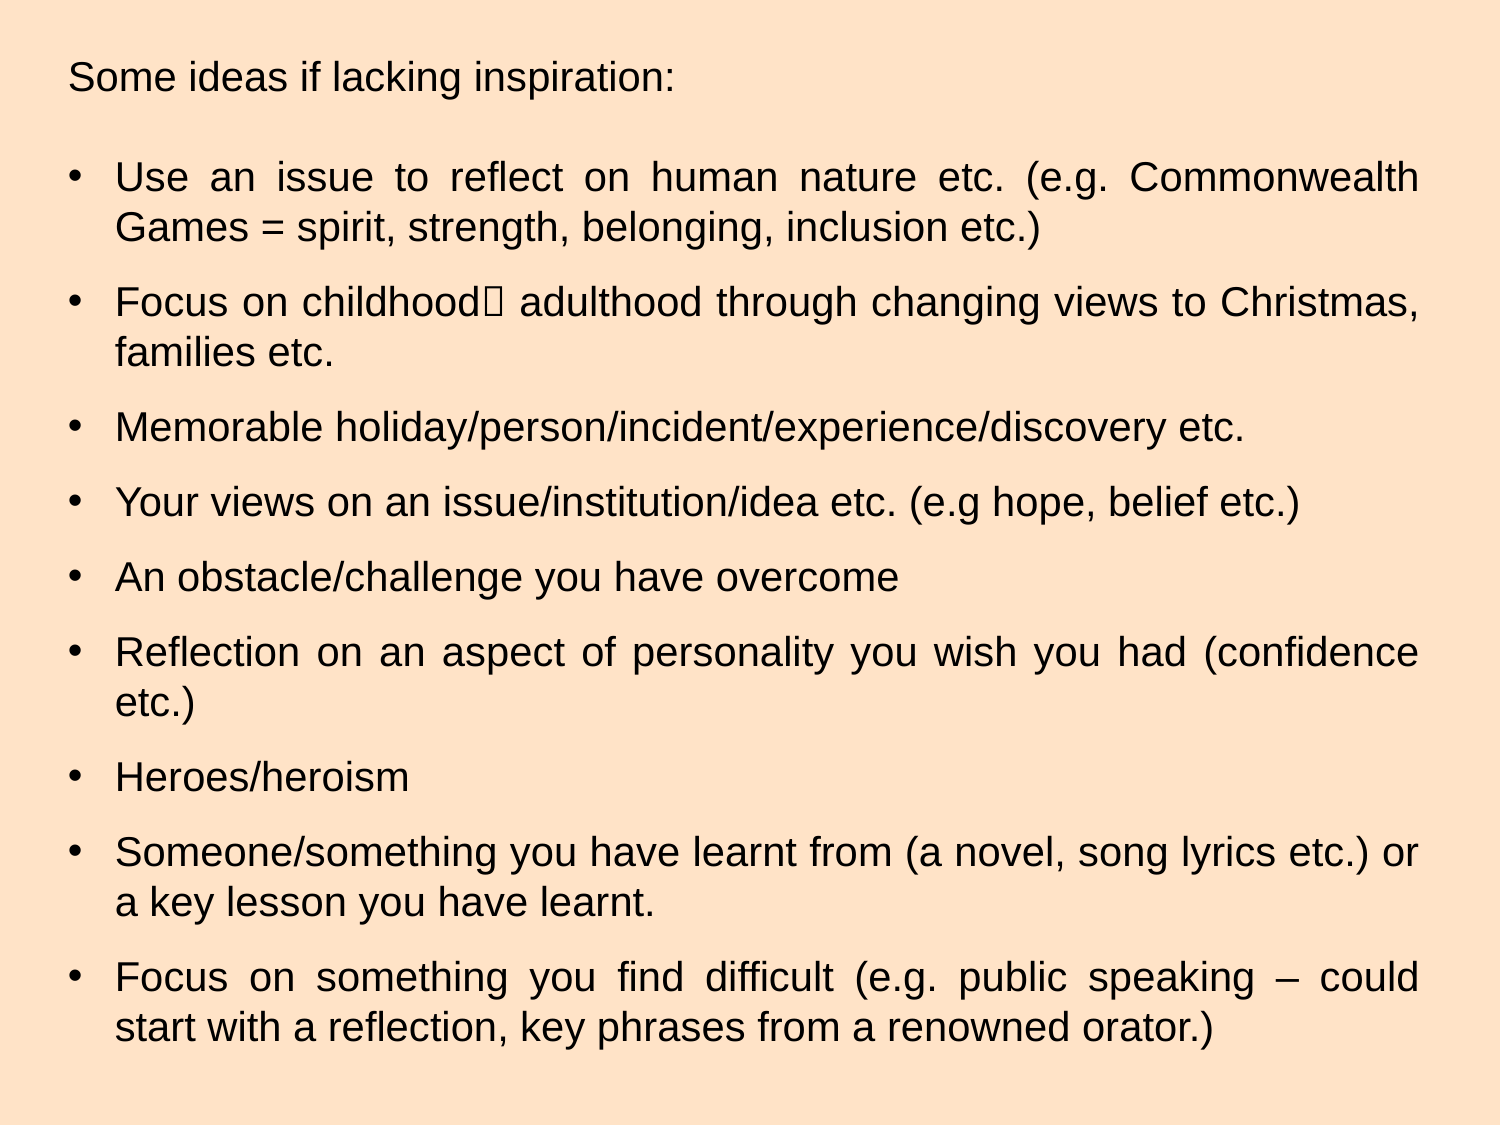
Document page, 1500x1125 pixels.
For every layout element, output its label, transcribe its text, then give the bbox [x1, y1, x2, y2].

text_box Some ideas if lacking inspiration: Use an issue to reflect on human nature etc. (e.g. Commonwealth Games = spirit, strength, belonging, inclusion etc.) Focus on childhood adulthood through changing views to Christmas, families etc. Memorable holiday/person/incident/experience/discovery etc. Your views on an issue/institution/idea etc. (e.g hope, belief etc.) An obstacle/challenge you have overcome Reflection on an aspect of personality you wish you had (confidence etc.) Heroes/heroism Someone/something you have learnt from (a novel, song lyrics etc.) or a key lesson you have learnt. Focus on something you find difficult (e.g. public speaking – could start with a reflection, key phrases from a renowned orator.) [53, 42, 1436, 1125]
